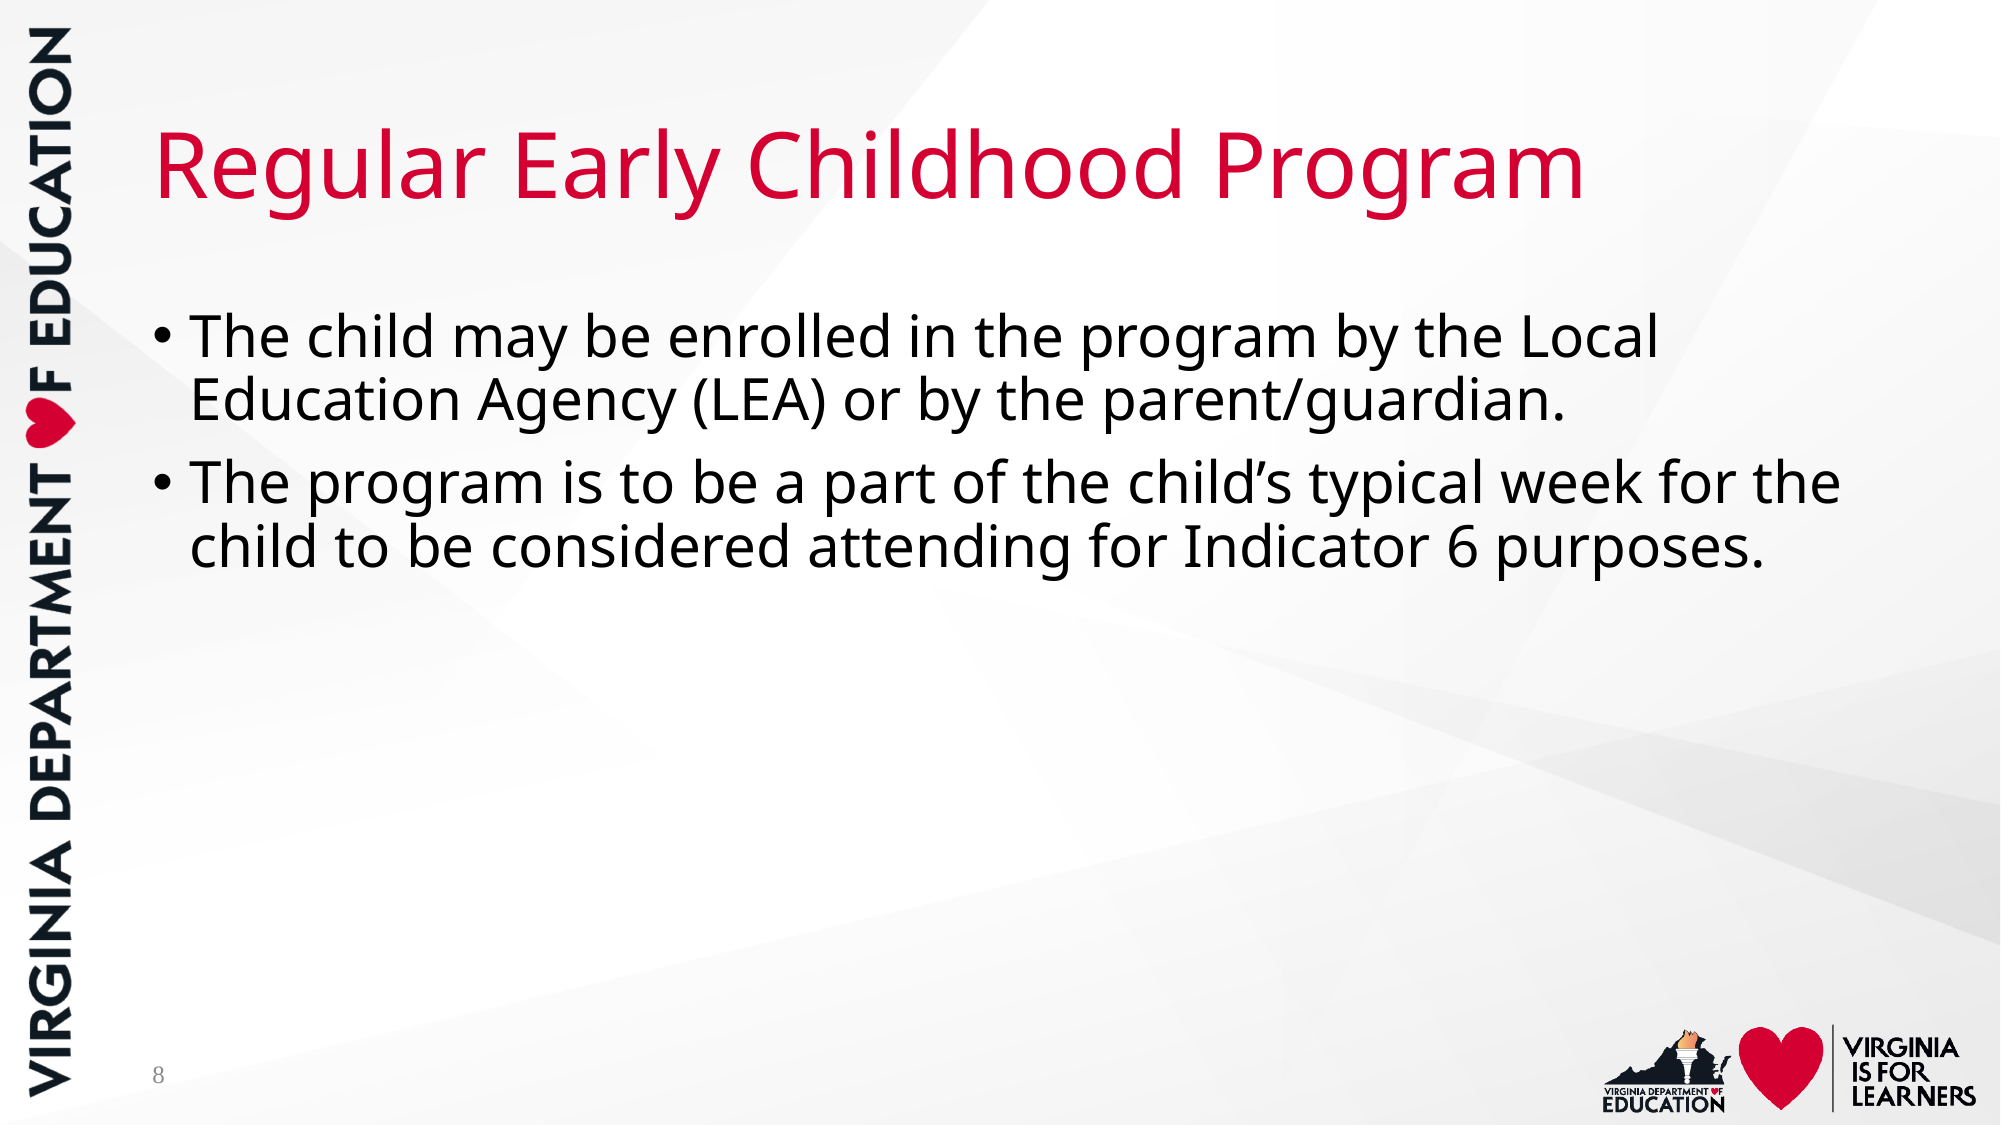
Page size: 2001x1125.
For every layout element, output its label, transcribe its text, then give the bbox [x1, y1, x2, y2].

picture [0, 0, 2001, 1125]
slide_number 8 [137, 1043, 588, 1104]
list The child may be enrolled in the program by the Local Education Agency (LEA) or by the parent/guardian. The program is to be a part of the child’s typical week for the child to be considered attending for Indicator 6 purposes. [137, 299, 1863, 1014]
title Regular Early Childhood Program [137, 59, 1863, 278]
